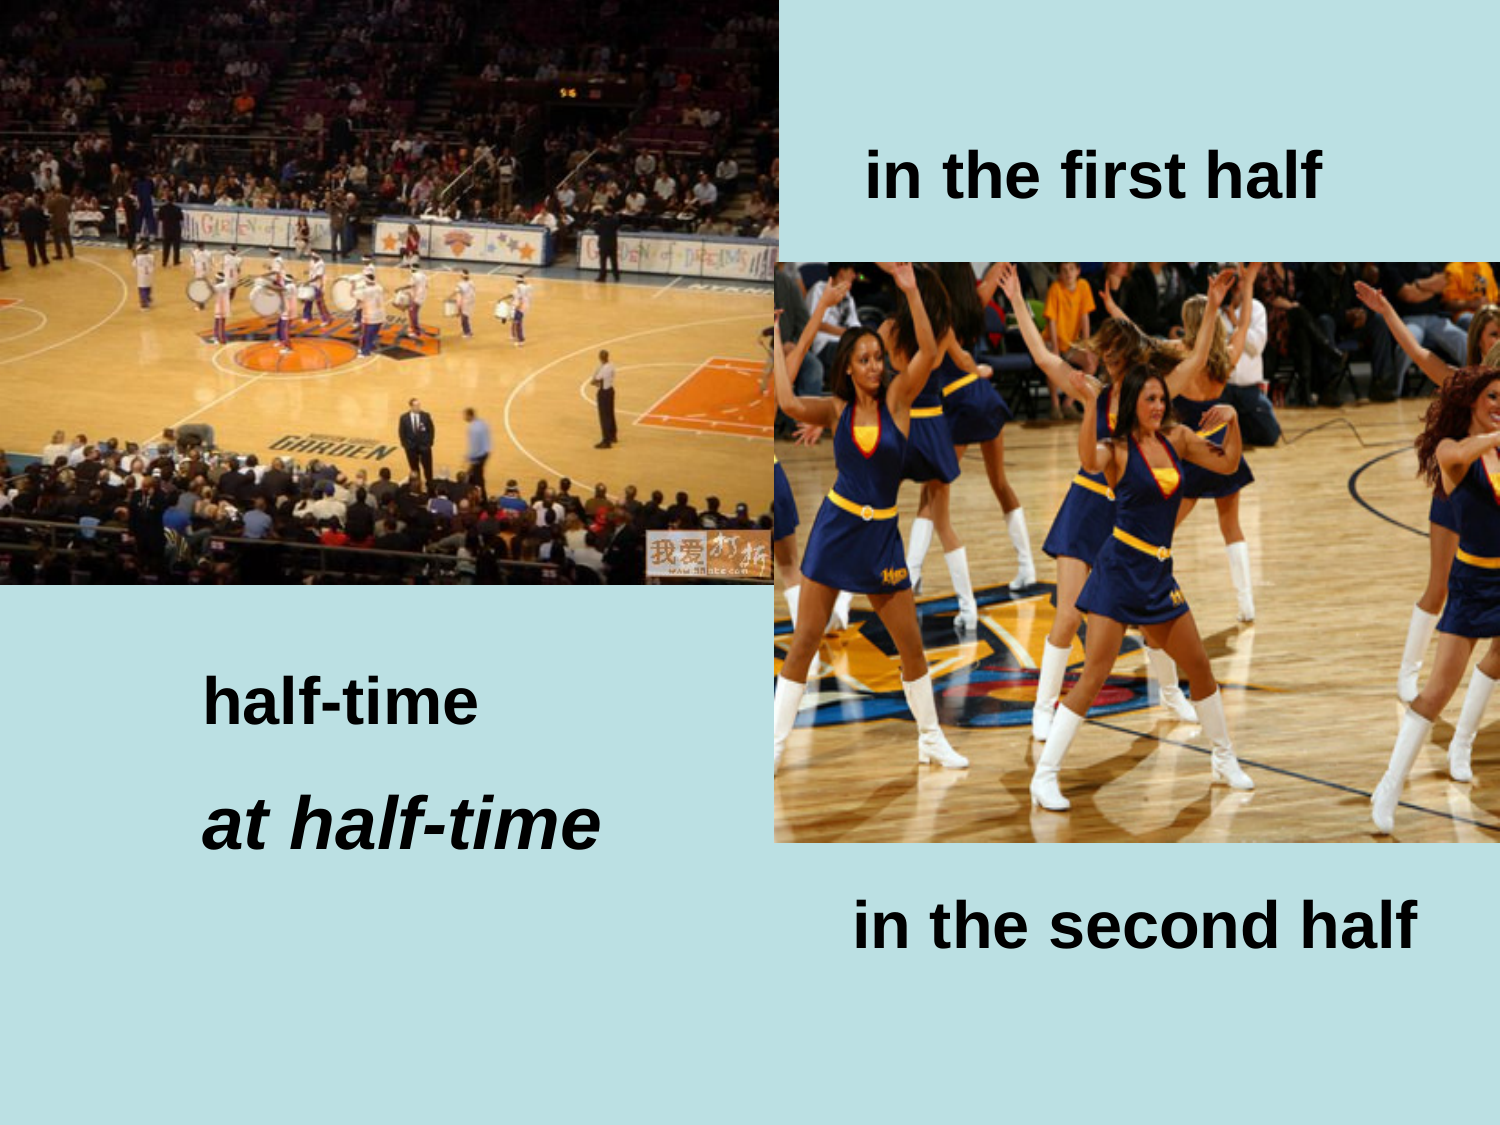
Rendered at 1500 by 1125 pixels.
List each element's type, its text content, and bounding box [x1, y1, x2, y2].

picture [0, 0, 1500, 843]
text_box in the second half [837, 874, 1450, 970]
text_box half-time at half-time [187, 650, 675, 873]
text_box in the first half [849, 124, 1463, 220]
